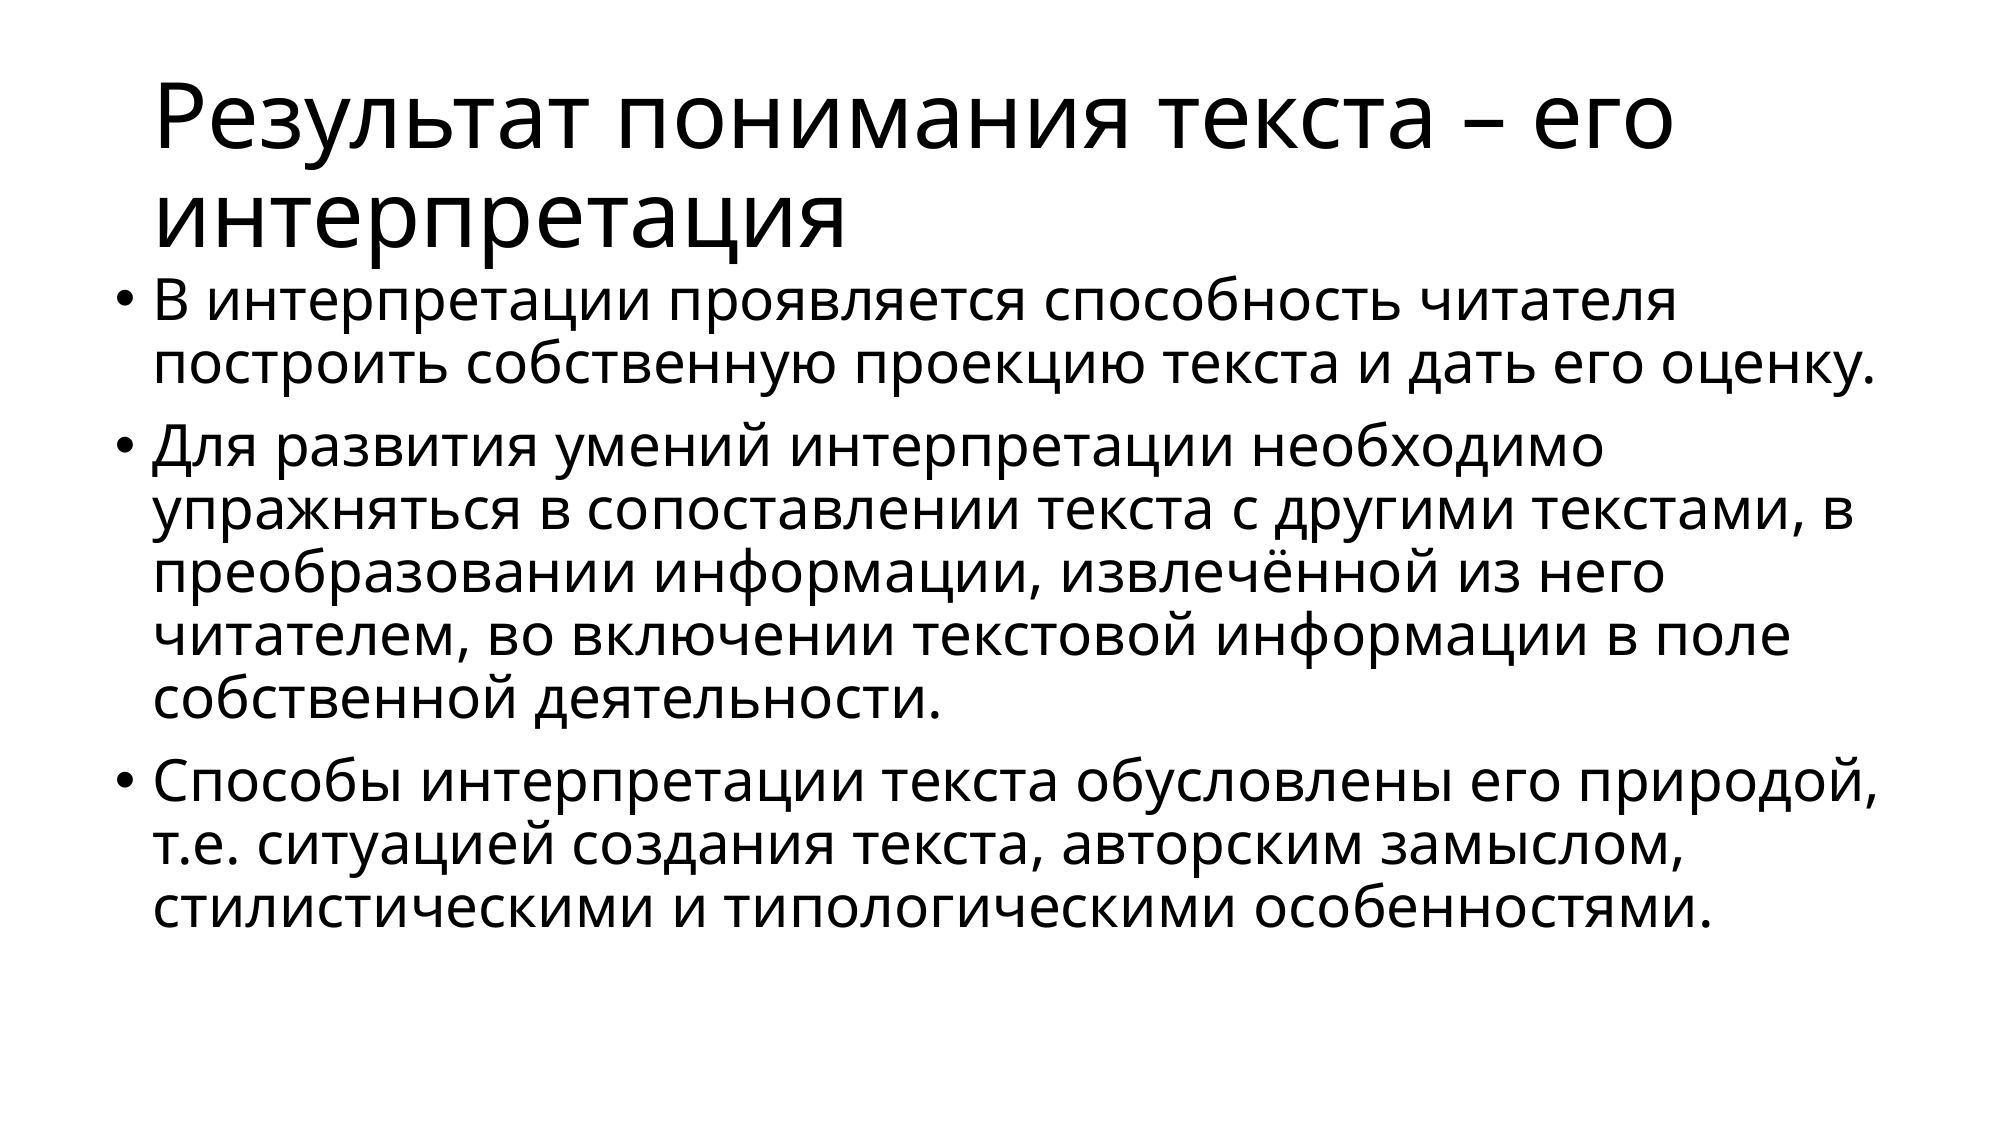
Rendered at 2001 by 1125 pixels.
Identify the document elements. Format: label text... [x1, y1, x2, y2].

title Результат понимания текста – его интерпретация [137, 59, 1863, 262]
list В интерпретации проявляется способность читателя построить собственную проекцию текста и дать его оценку. Для развития умений интерпретации необходимо упражняться в сопоставлении текста с другими текстами, в преобразовании информации, извлечённой из него читателем, во включении текстовой информации в поле собственной деятельности. Способы интерпретации текста обусловлены его природой, т.е. ситуацией создания текста, авторским замыслом, стилистическими и типологическими особенностями. [99, 262, 1900, 1090]
